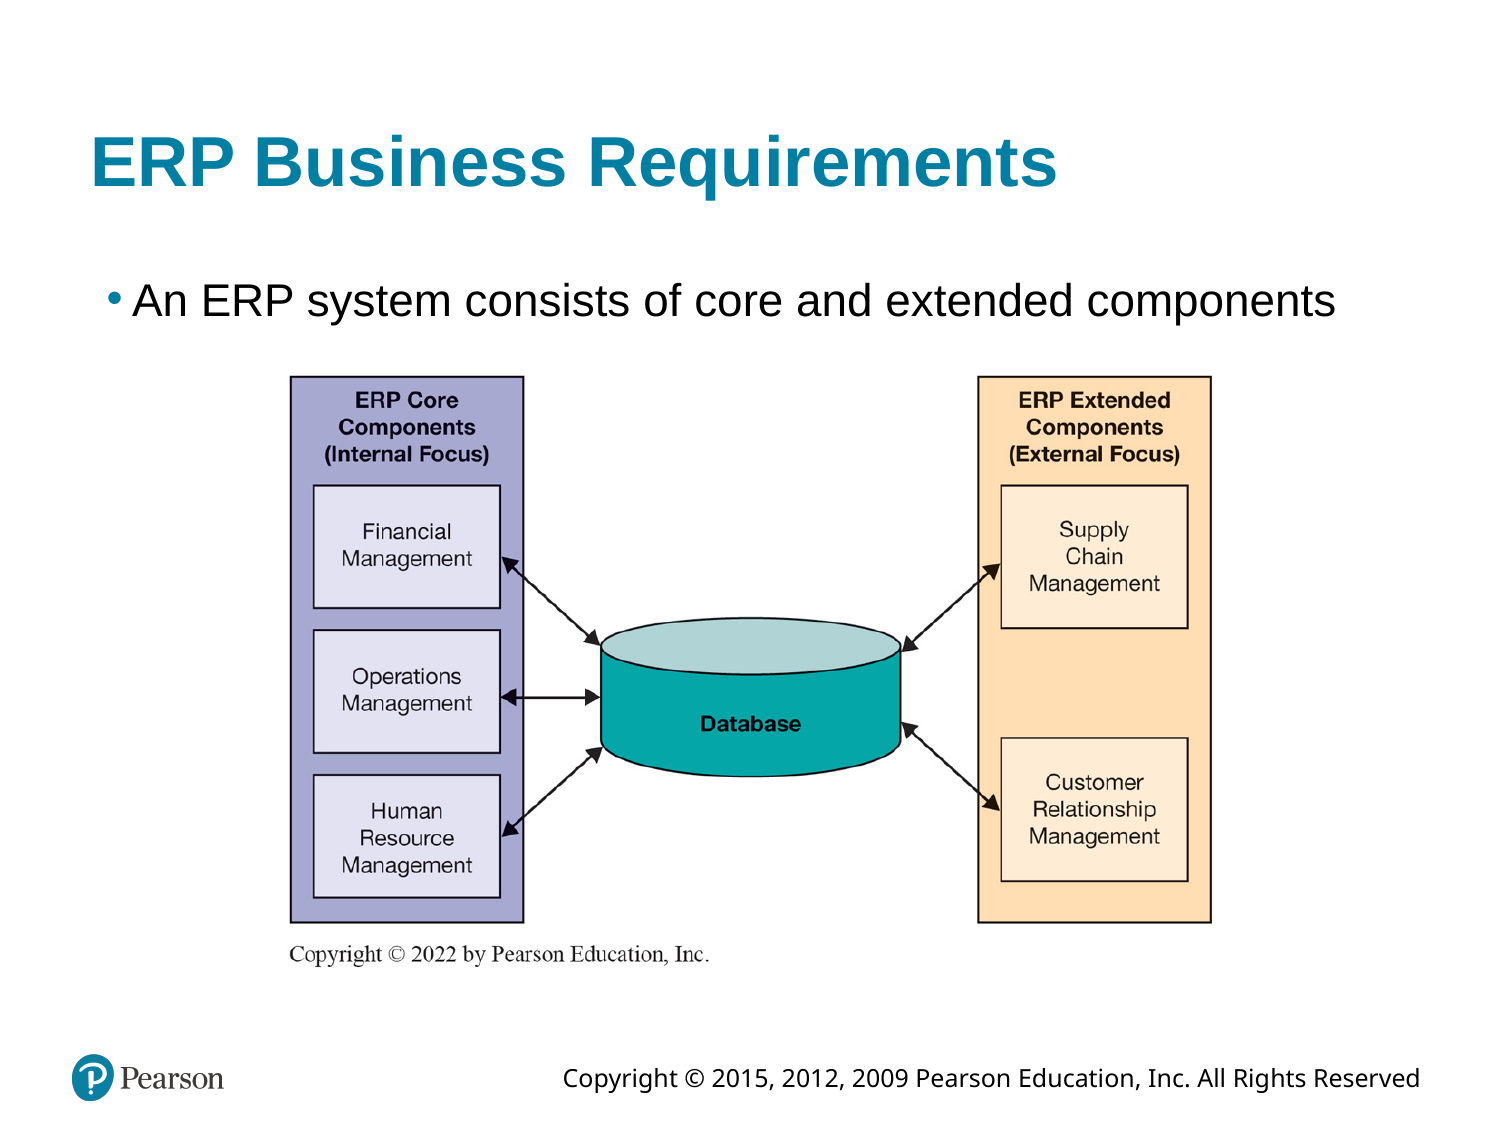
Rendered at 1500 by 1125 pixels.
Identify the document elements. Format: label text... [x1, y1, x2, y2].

picture [98, 1054, 224, 1101]
list An ERP system consists of core and extended components [75, 255, 1425, 333]
picture [80, 1063, 106, 1088]
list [286, 372, 1214, 970]
picture [72, 1054, 88, 1070]
picture [72, 1087, 83, 1101]
title ERP Business Requirements [75, 35, 1425, 216]
